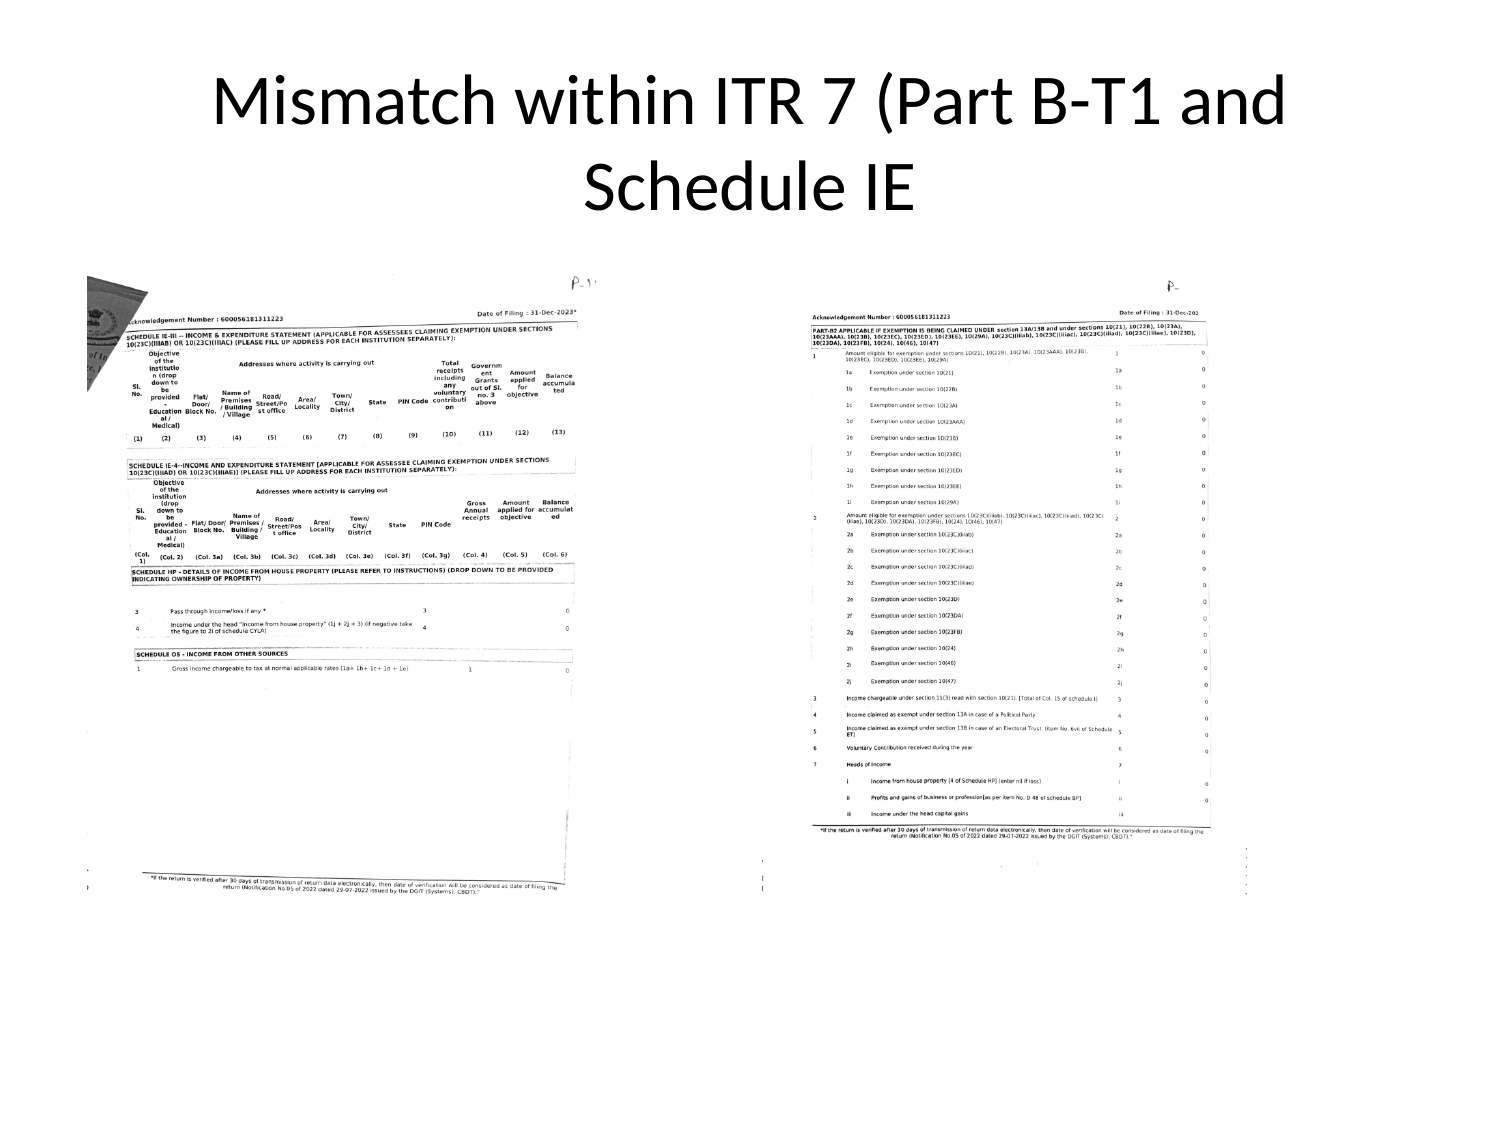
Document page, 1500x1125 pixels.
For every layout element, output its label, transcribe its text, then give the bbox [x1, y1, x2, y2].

title Mismatch within ITR 7 (Part B-T1 and Schedule IE [75, 45, 1425, 233]
picture [762, 274, 1247, 905]
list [87, 274, 597, 926]
